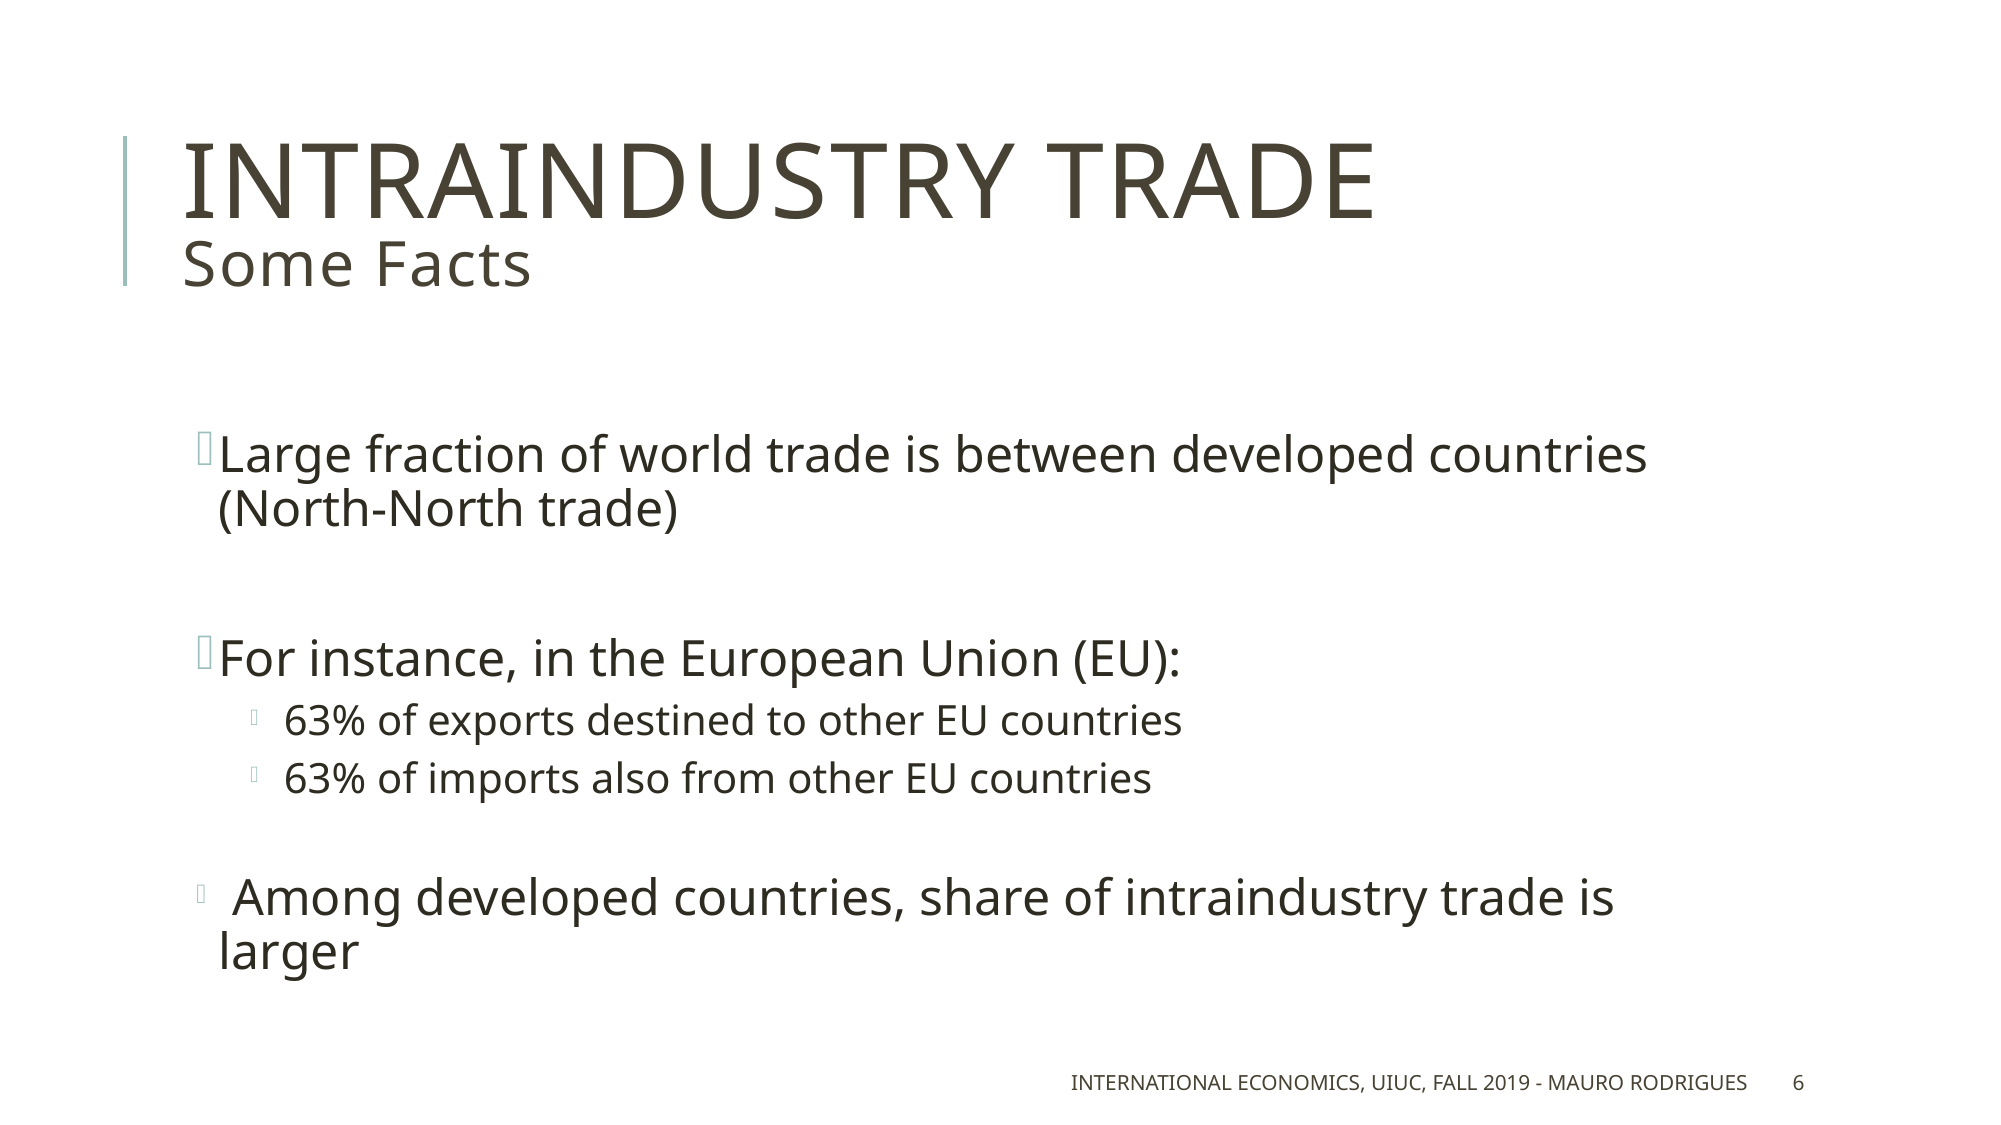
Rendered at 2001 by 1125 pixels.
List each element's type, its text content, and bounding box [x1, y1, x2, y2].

slide_number 6 [1777, 1061, 1938, 1107]
list Large fraction of world trade is between developed countries (North-North trade) For instance, in the European Union (EU): 63% of exports destined to other EU countries 63% of imports also from other EU countries Among developed countries, share of intraindustry trade is larger [168, 375, 1763, 1035]
footer International Economics, UIUC, Fall 2019 - Mauro Rodrigues [794, 1061, 1763, 1107]
title Intraindustry trade Some Facts [168, 96, 1763, 342]
